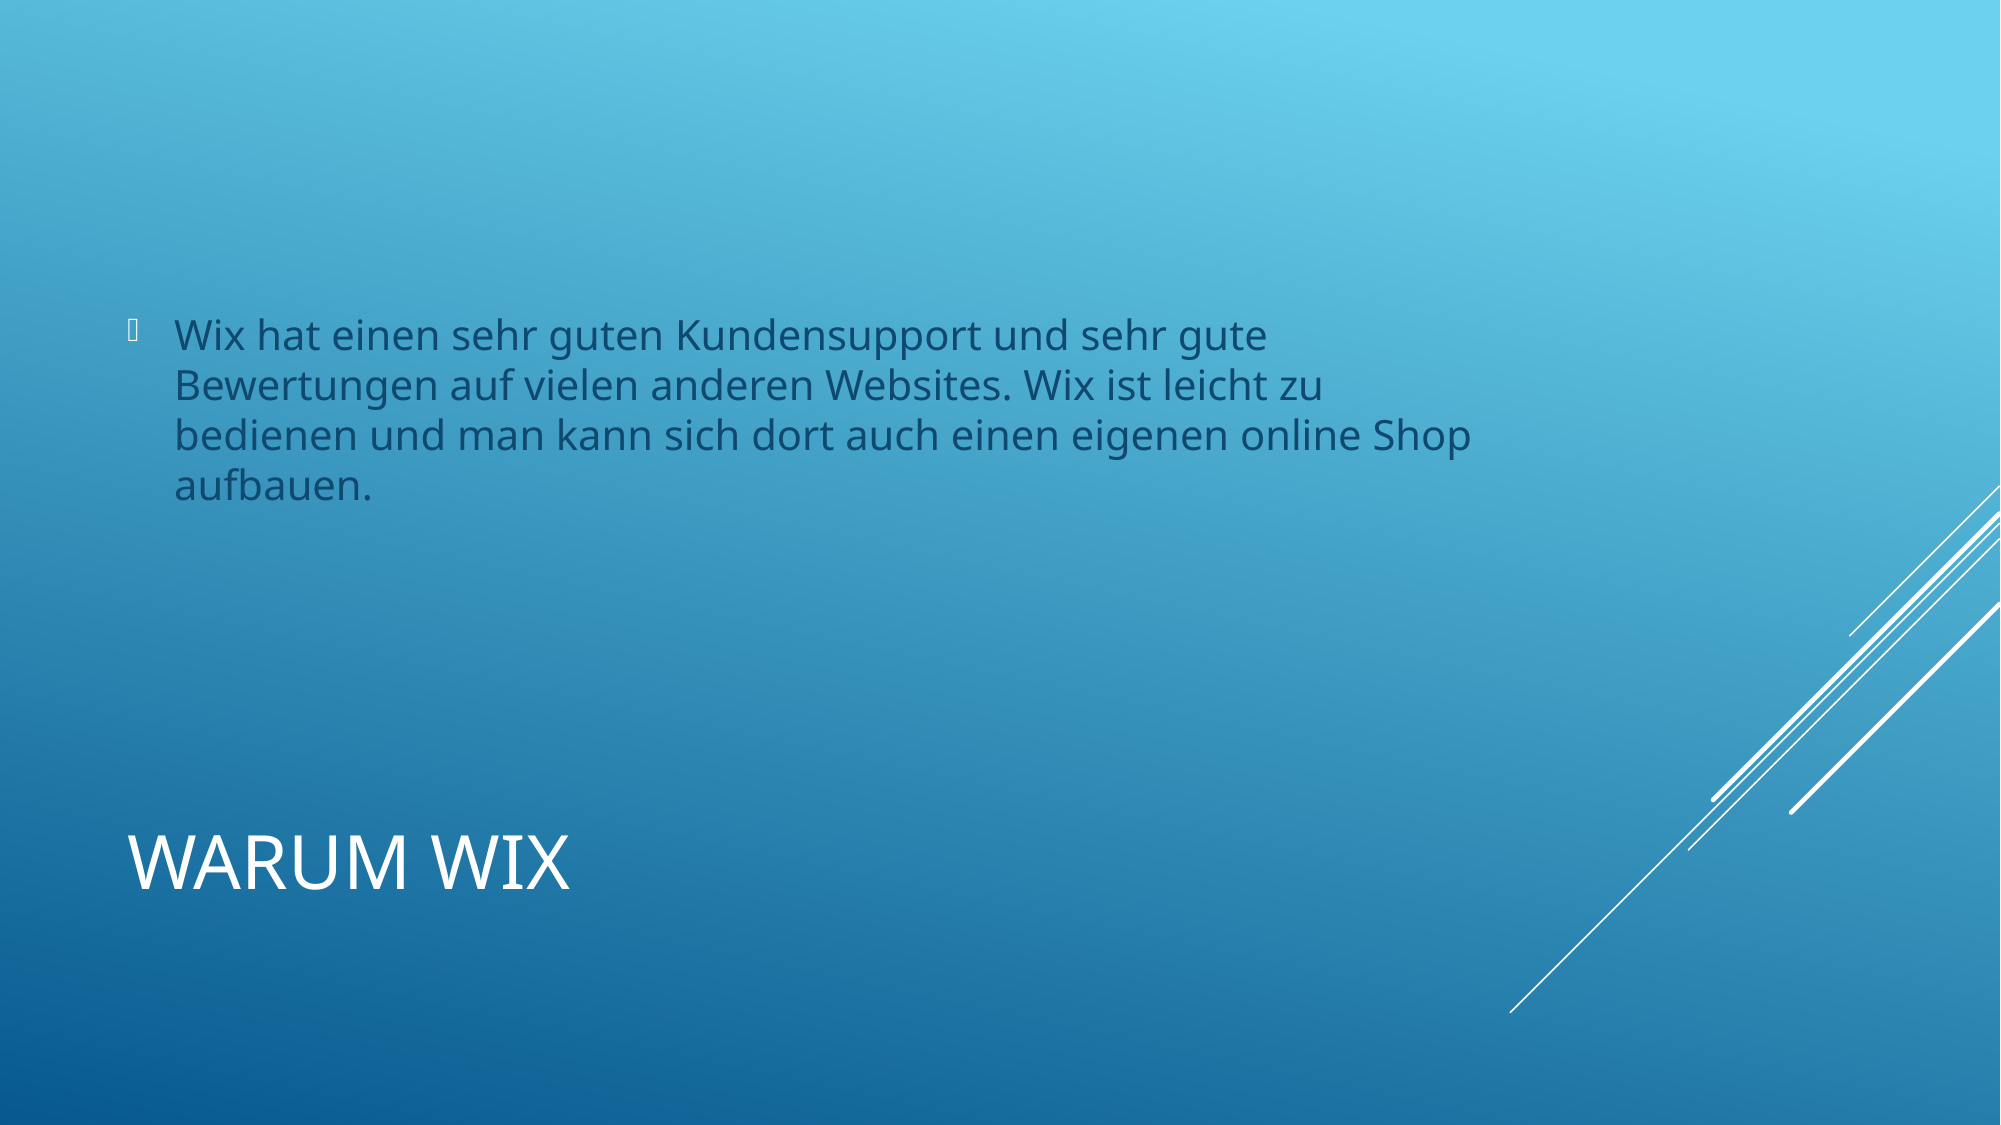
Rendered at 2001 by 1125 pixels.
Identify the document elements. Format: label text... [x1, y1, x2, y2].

list Wix hat einen sehr guten Kundensupport und sehr gute Bewertungen auf vielen anderen Websites. Wix ist leicht zu bedienen und man kann sich dort auch einen eigenen online Shop aufbauen. [112, 112, 1513, 706]
title Warum wix [112, 736, 1513, 984]
